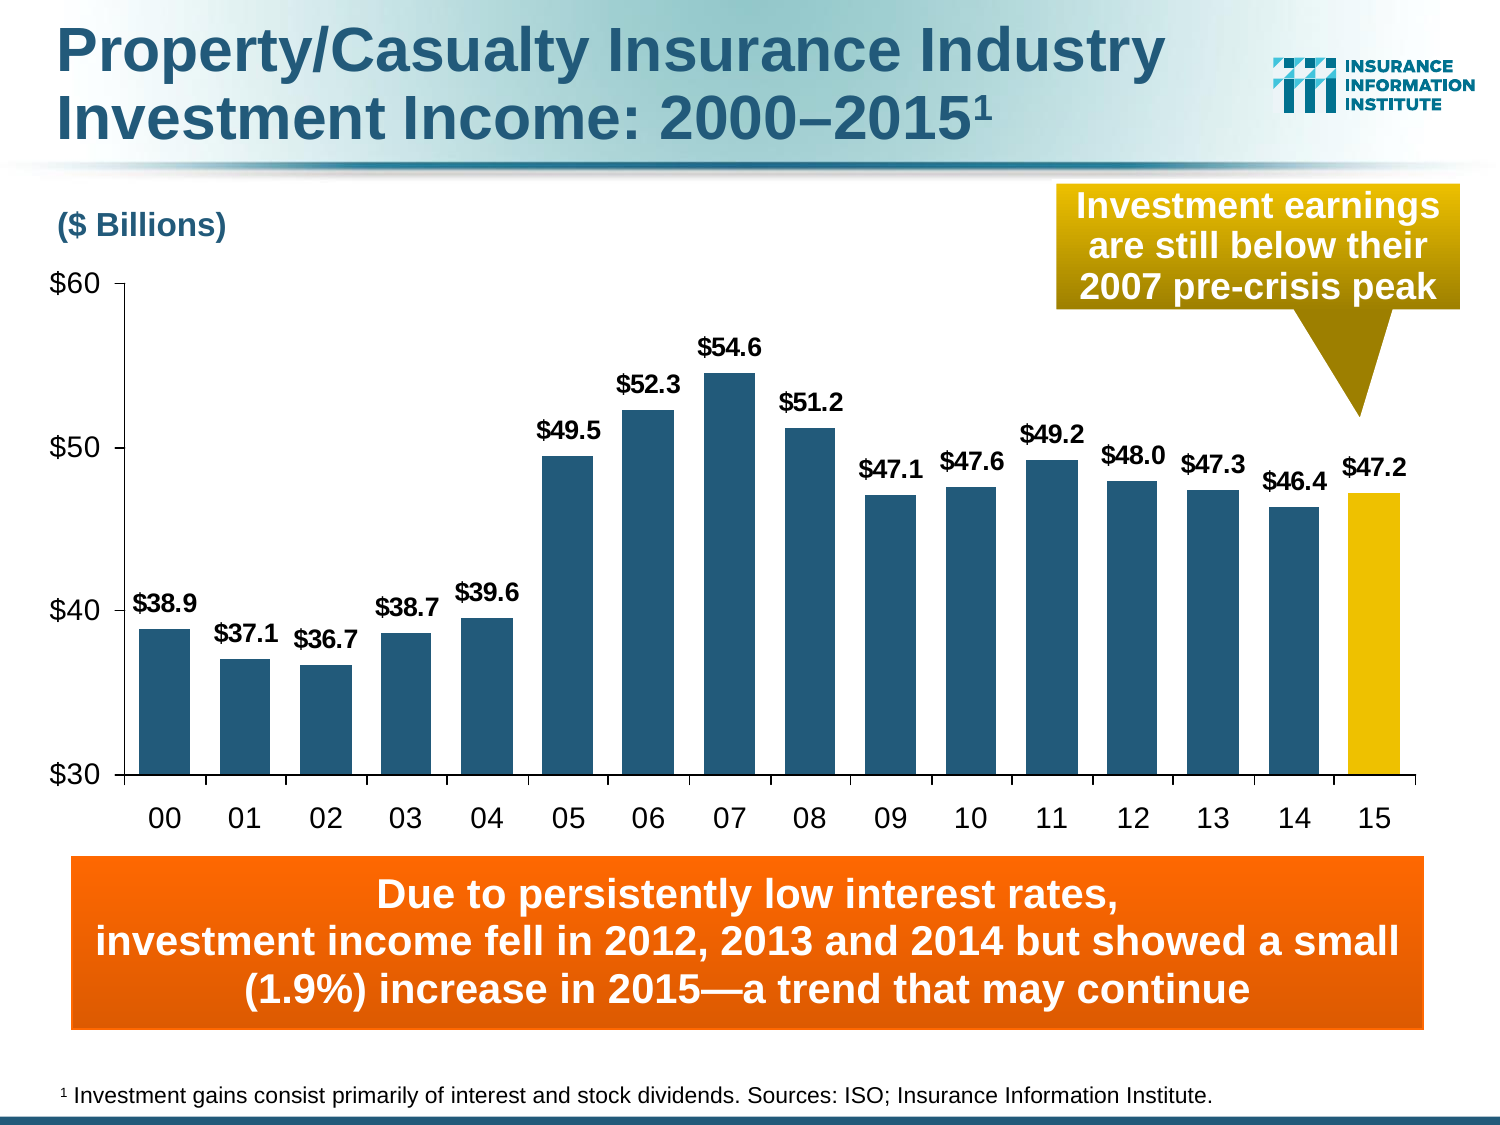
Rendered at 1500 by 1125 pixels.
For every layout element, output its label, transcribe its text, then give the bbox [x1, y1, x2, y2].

text_box Due to persistently low interest rates, investment income fell in 2012, 2013 and 2014 but showed a small (1.9%) increase in 2015—a trend that may continue [71, 859, 1424, 1030]
text_box ($ Billions) [56, 207, 1054, 244]
text_box Investment earnings are still below their 2007 pre-crisis peak [1054, 181, 1463, 312]
title Property/Casualty Insurance Industry Investment Income: 2000–20151 [48, 14, 1264, 157]
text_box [36, 249, 1424, 851]
text_box 1 Investment gains consist primarily of interest and stock dividends. Sources: ISO; Insurance Information Institute. [0, 1084, 1463, 1125]
picture [0, 0, 1500, 189]
